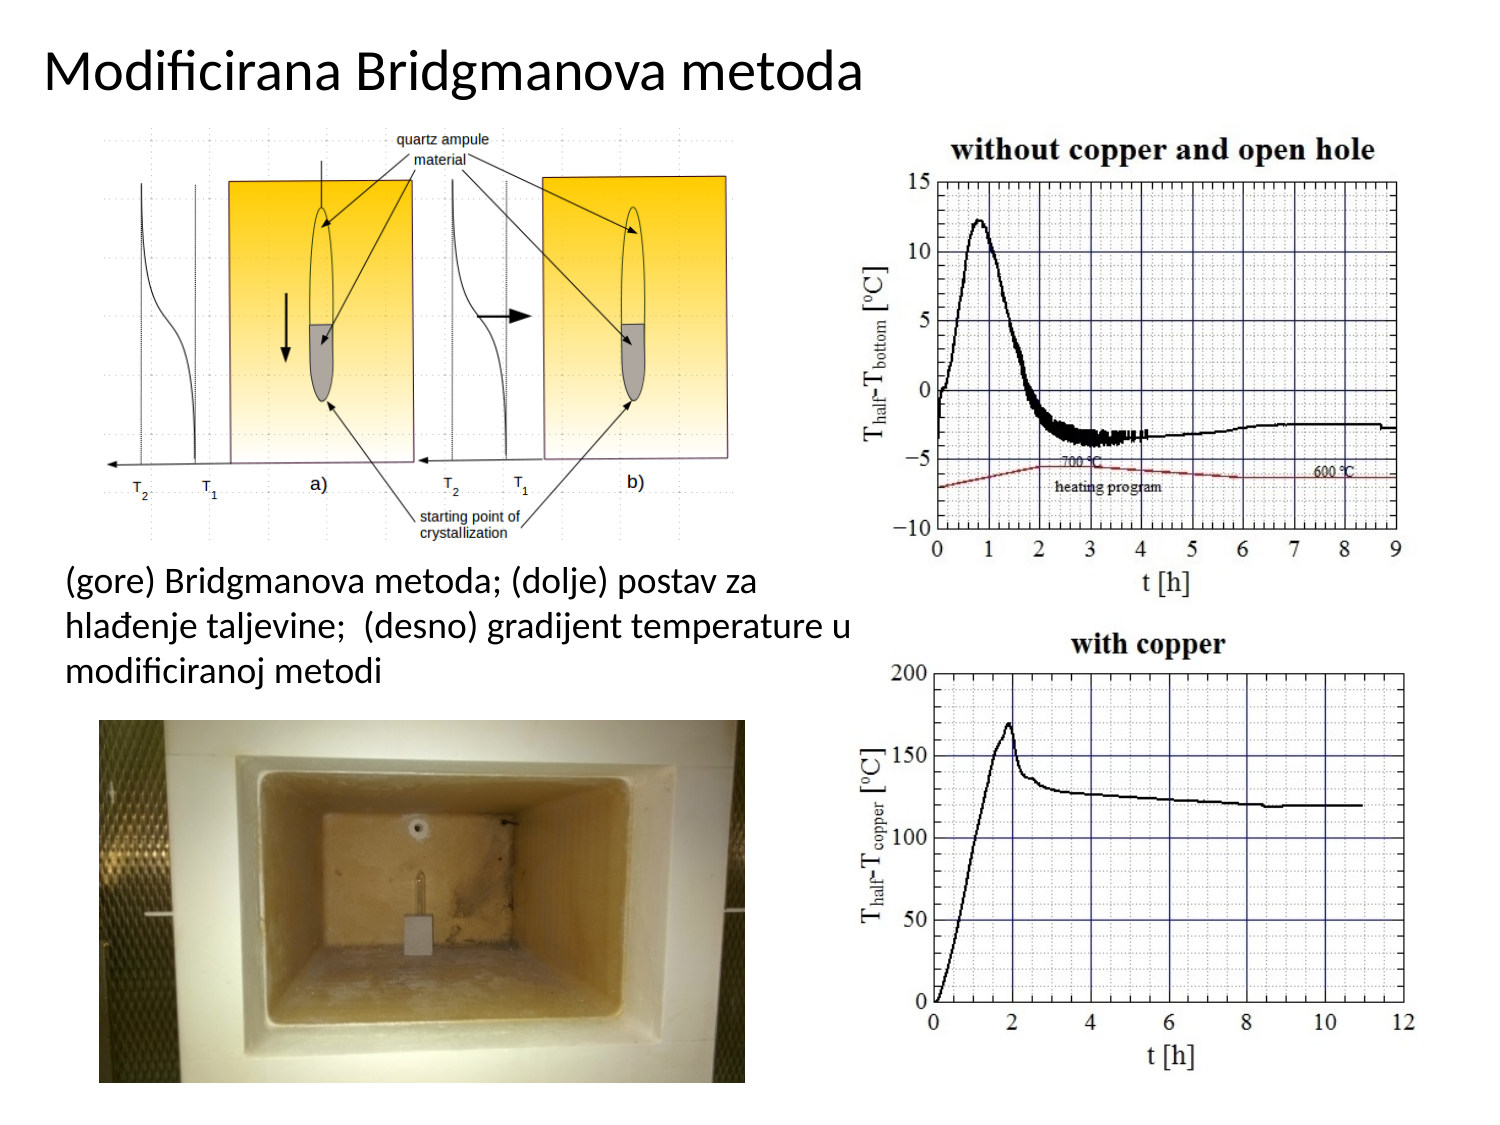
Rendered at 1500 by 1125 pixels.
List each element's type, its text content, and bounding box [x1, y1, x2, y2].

picture [99, 719, 746, 1084]
picture [849, 124, 1451, 1080]
text_box (gore) Bridgmanova metoda; (dolje) postav za hlađenje taljevine; (desno) gradijent temperature u modificiranoj metodi [50, 548, 844, 699]
text_box Modificirana Bridgmanova metoda [28, 24, 967, 110]
picture [99, 124, 736, 545]
